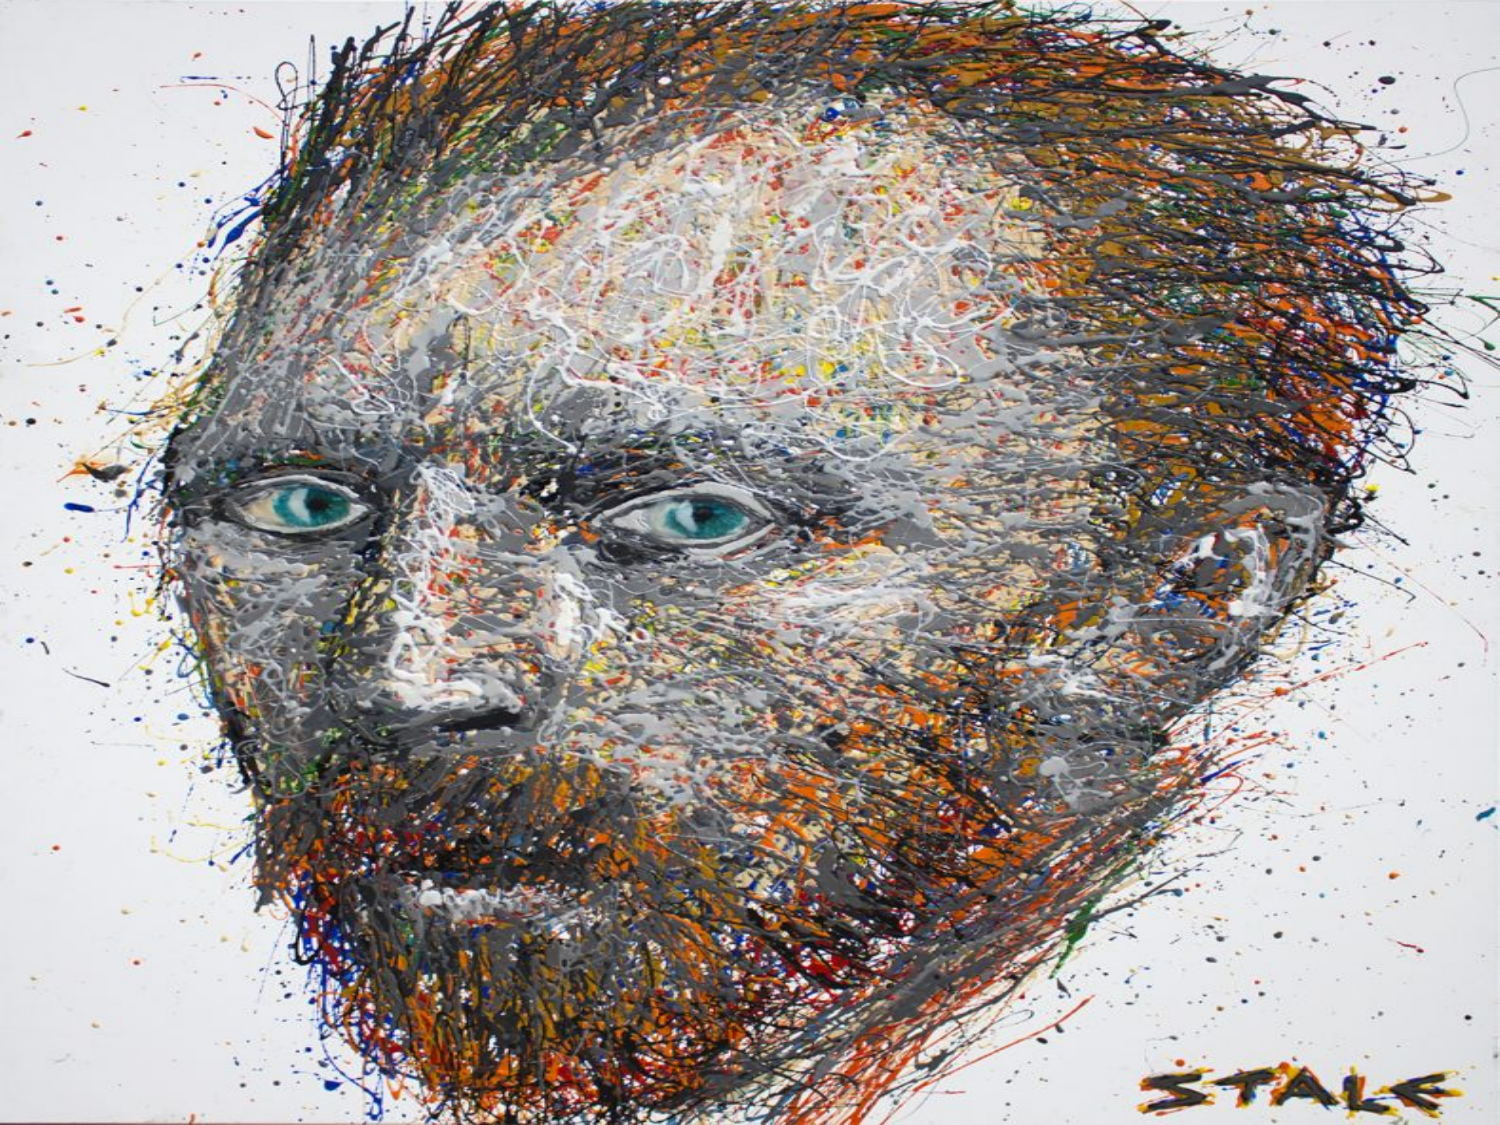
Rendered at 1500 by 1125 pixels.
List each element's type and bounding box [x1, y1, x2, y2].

list [0, 0, 1500, 1125]
